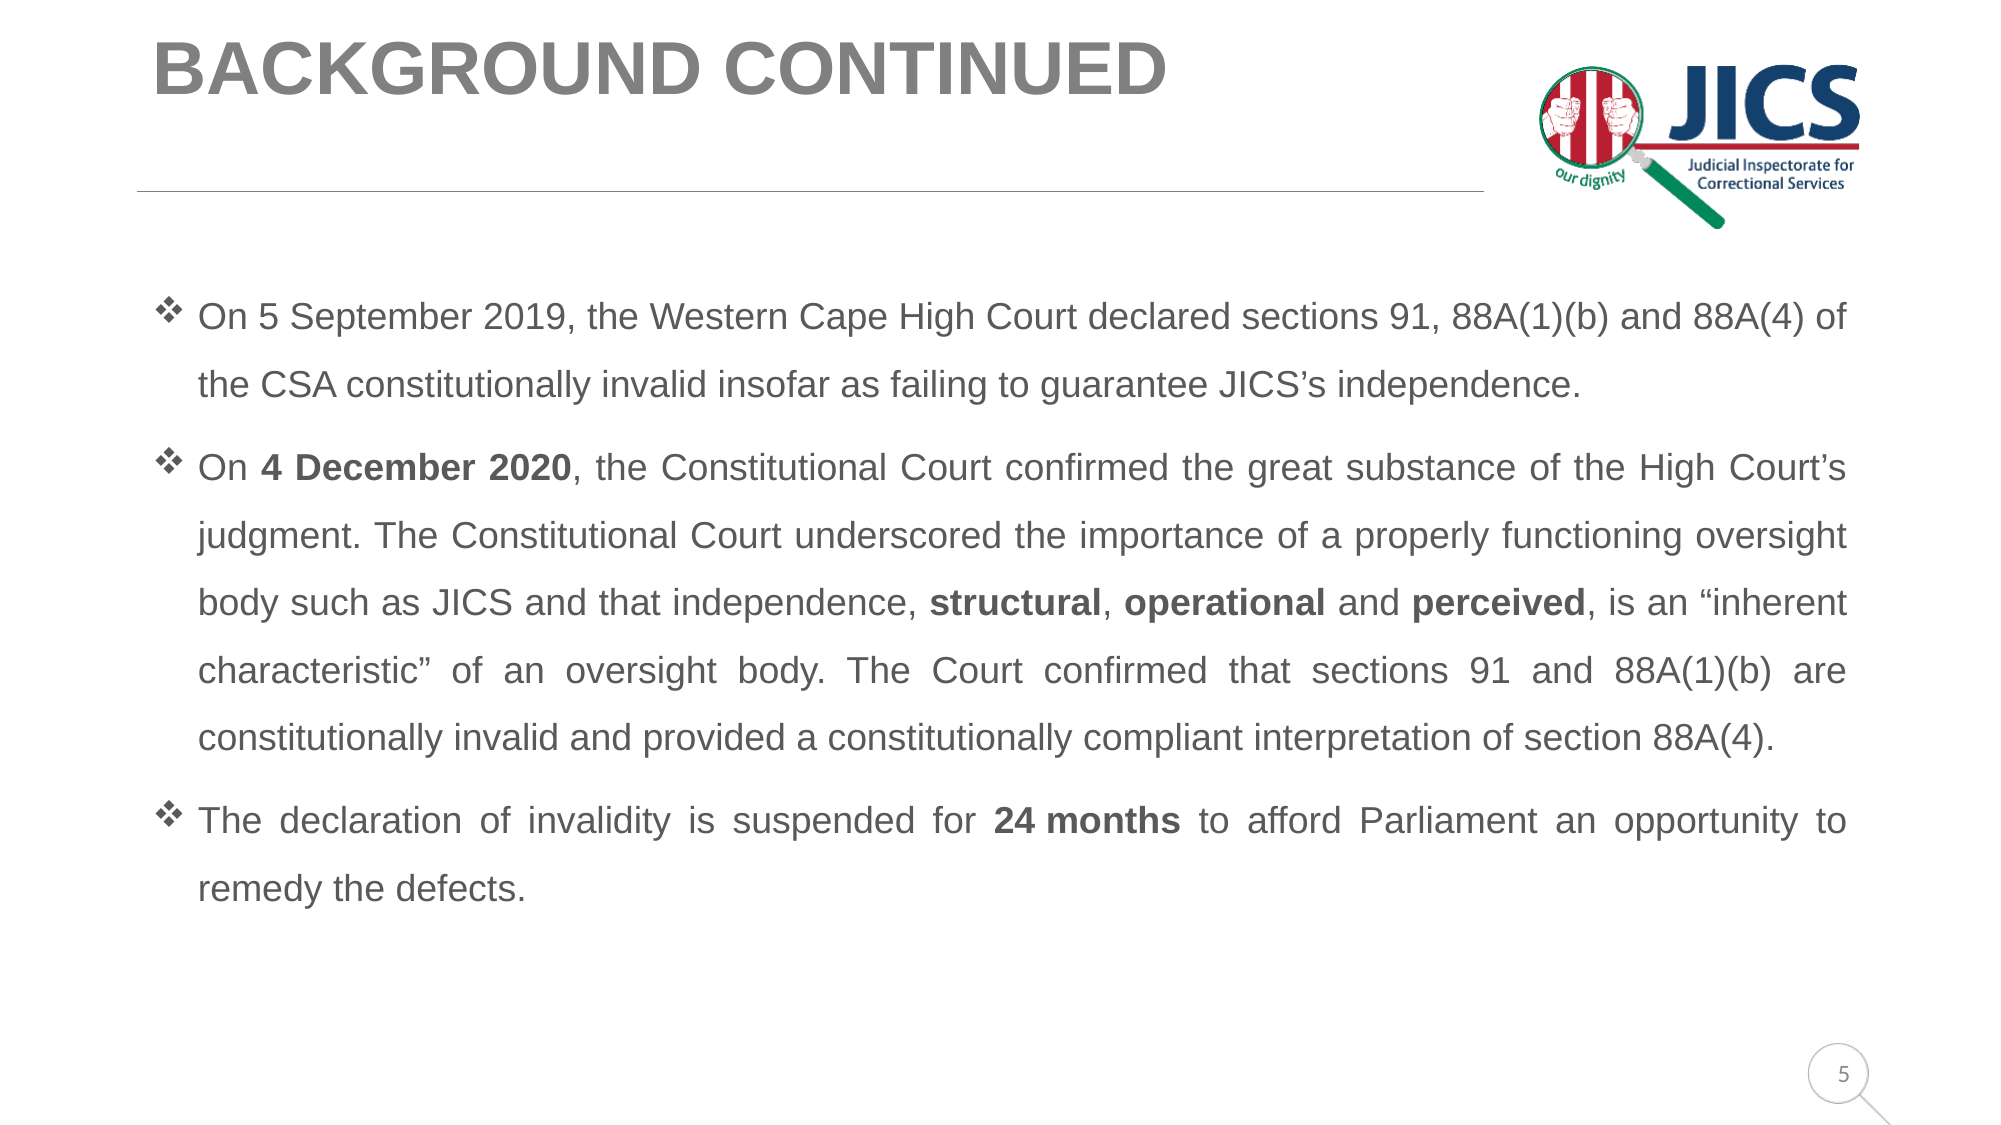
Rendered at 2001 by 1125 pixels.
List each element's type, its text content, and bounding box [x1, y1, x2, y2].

picture [1533, 57, 1863, 233]
title Background continued [137, 29, 1484, 209]
picture [1807, 1042, 1902, 1125]
slide_number 5 [1415, 1042, 1866, 1103]
list On 5 September 2019, the Western Cape High Court declared sections 91, 88A(1)(b) and 88A(4) of the CSA constitutionally invalid insofar as failing to guarantee JICS’s independence. On 4 December 2020, the Constitutional Court confirmed the great substance of the High Court’s judgment. The Constitutional Court underscored the importance of a properly functioning oversight body such as JICS and that independence, structural, operational and perceived, is an “inherent characteristic” of an oversight body. The Court confirmed that sections 91 and 88A(1)(b) are constitutionally invalid and provided a constitutionally compliant interpretation of section 88A(4). The declaration of invalidity is suspended for 24 months to afford Parliament an opportunity to remedy the defects. [137, 262, 1863, 1010]
